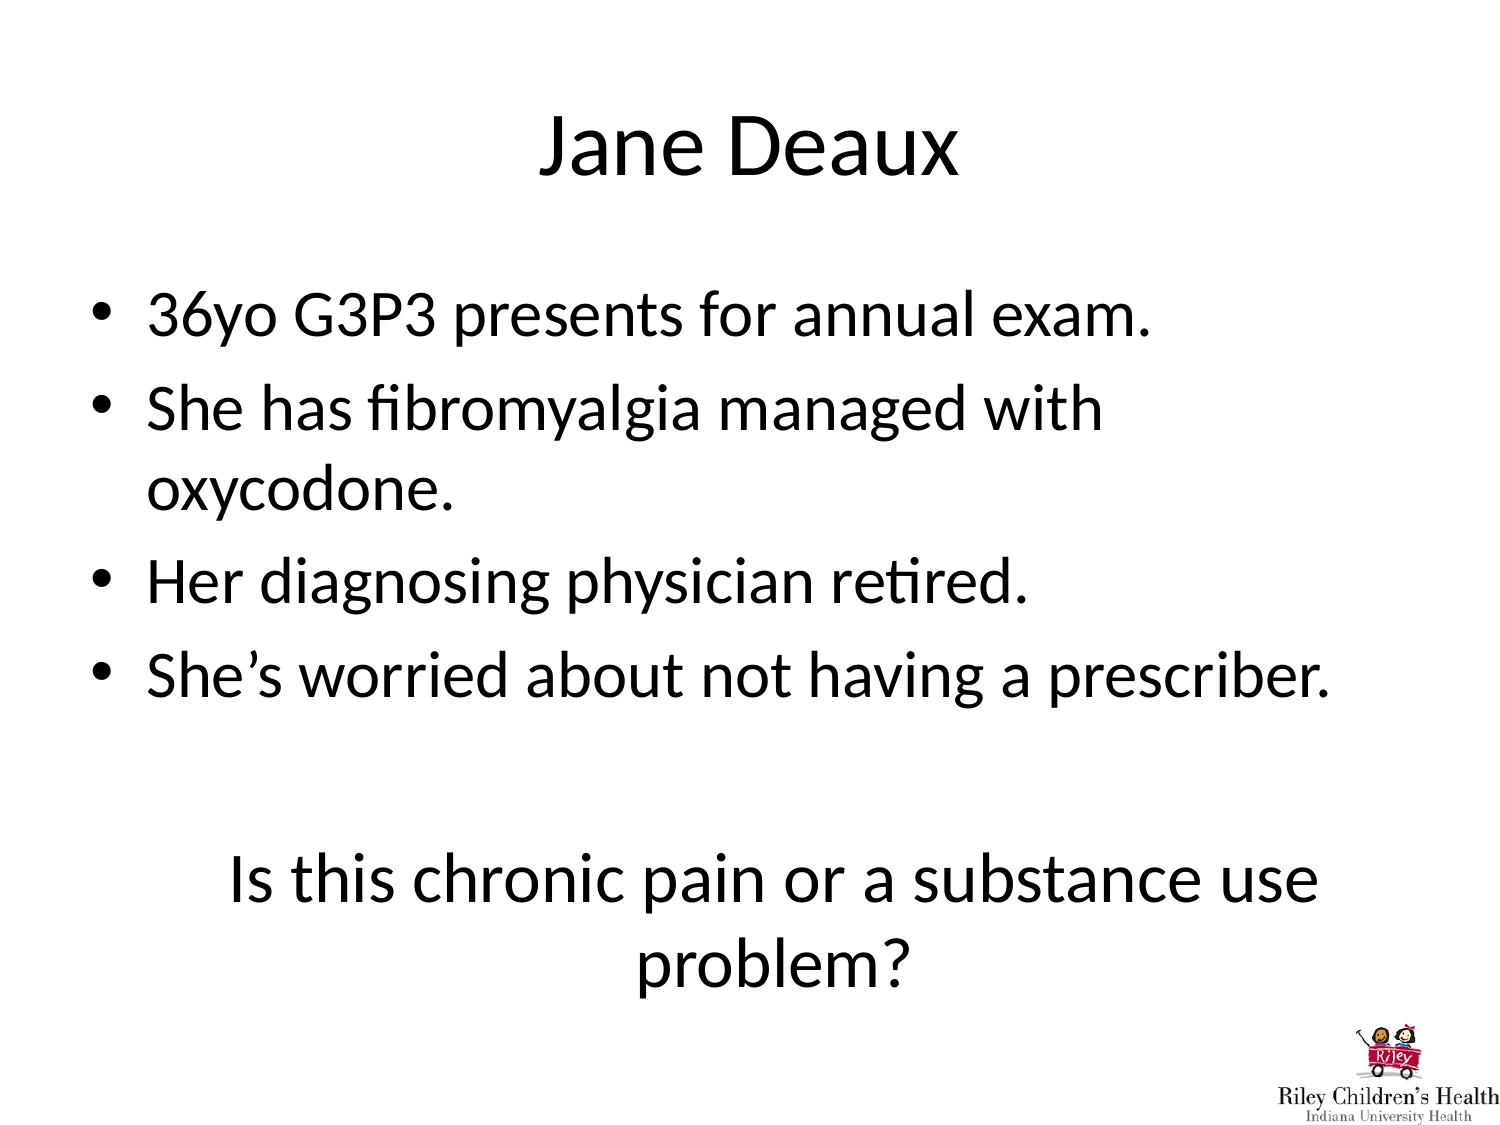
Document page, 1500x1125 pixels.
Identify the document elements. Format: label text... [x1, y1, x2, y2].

picture [1278, 1023, 1500, 1125]
text_box Is this chronic pain or a substance use problem? [99, 822, 1450, 1011]
title Jane Deaux [75, 45, 1425, 233]
list 36yo G3P3 presents for annual exam. She has fibromyalgia managed with oxycodone. Her diagnosing physician retired. She’s worried about not having a prescriber. [75, 262, 1425, 1005]
